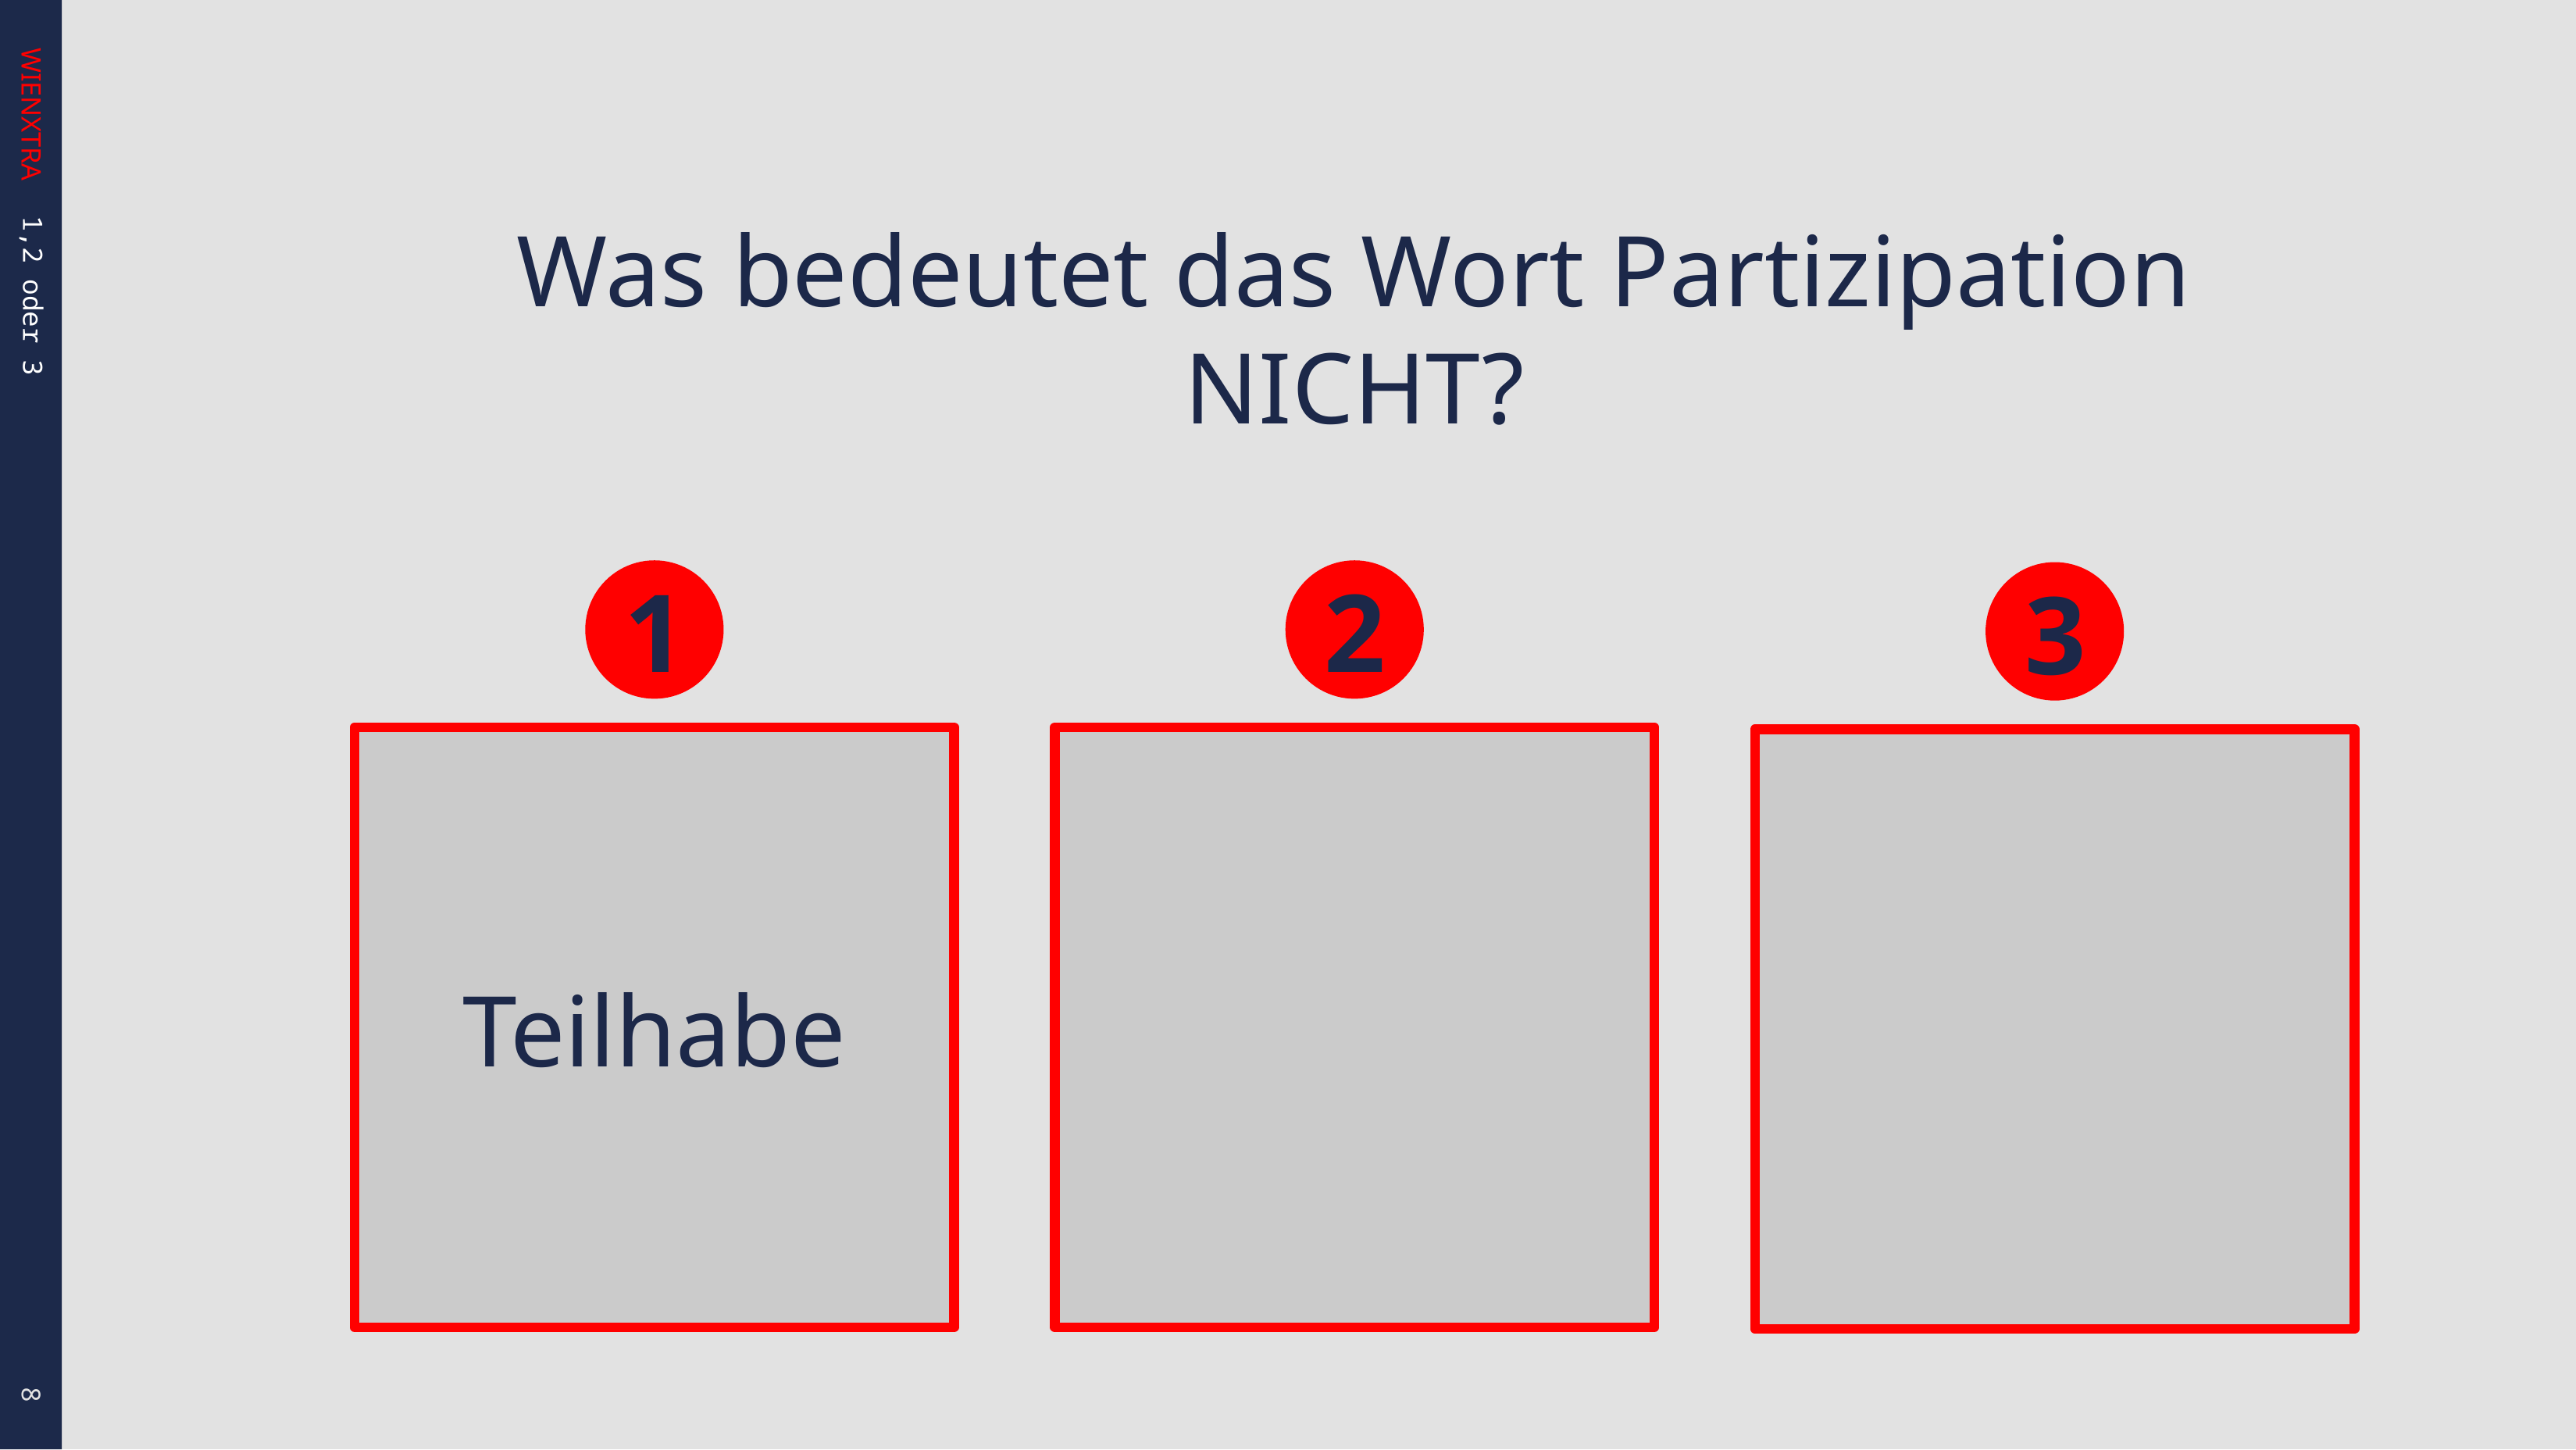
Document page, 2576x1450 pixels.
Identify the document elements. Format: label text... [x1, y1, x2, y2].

list Was bedeutet das Wort Partizipation NICHT? [365, 203, 2344, 308]
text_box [354, 558, 2355, 1330]
footer 1,2 oder 3 [15, 204, 48, 1074]
